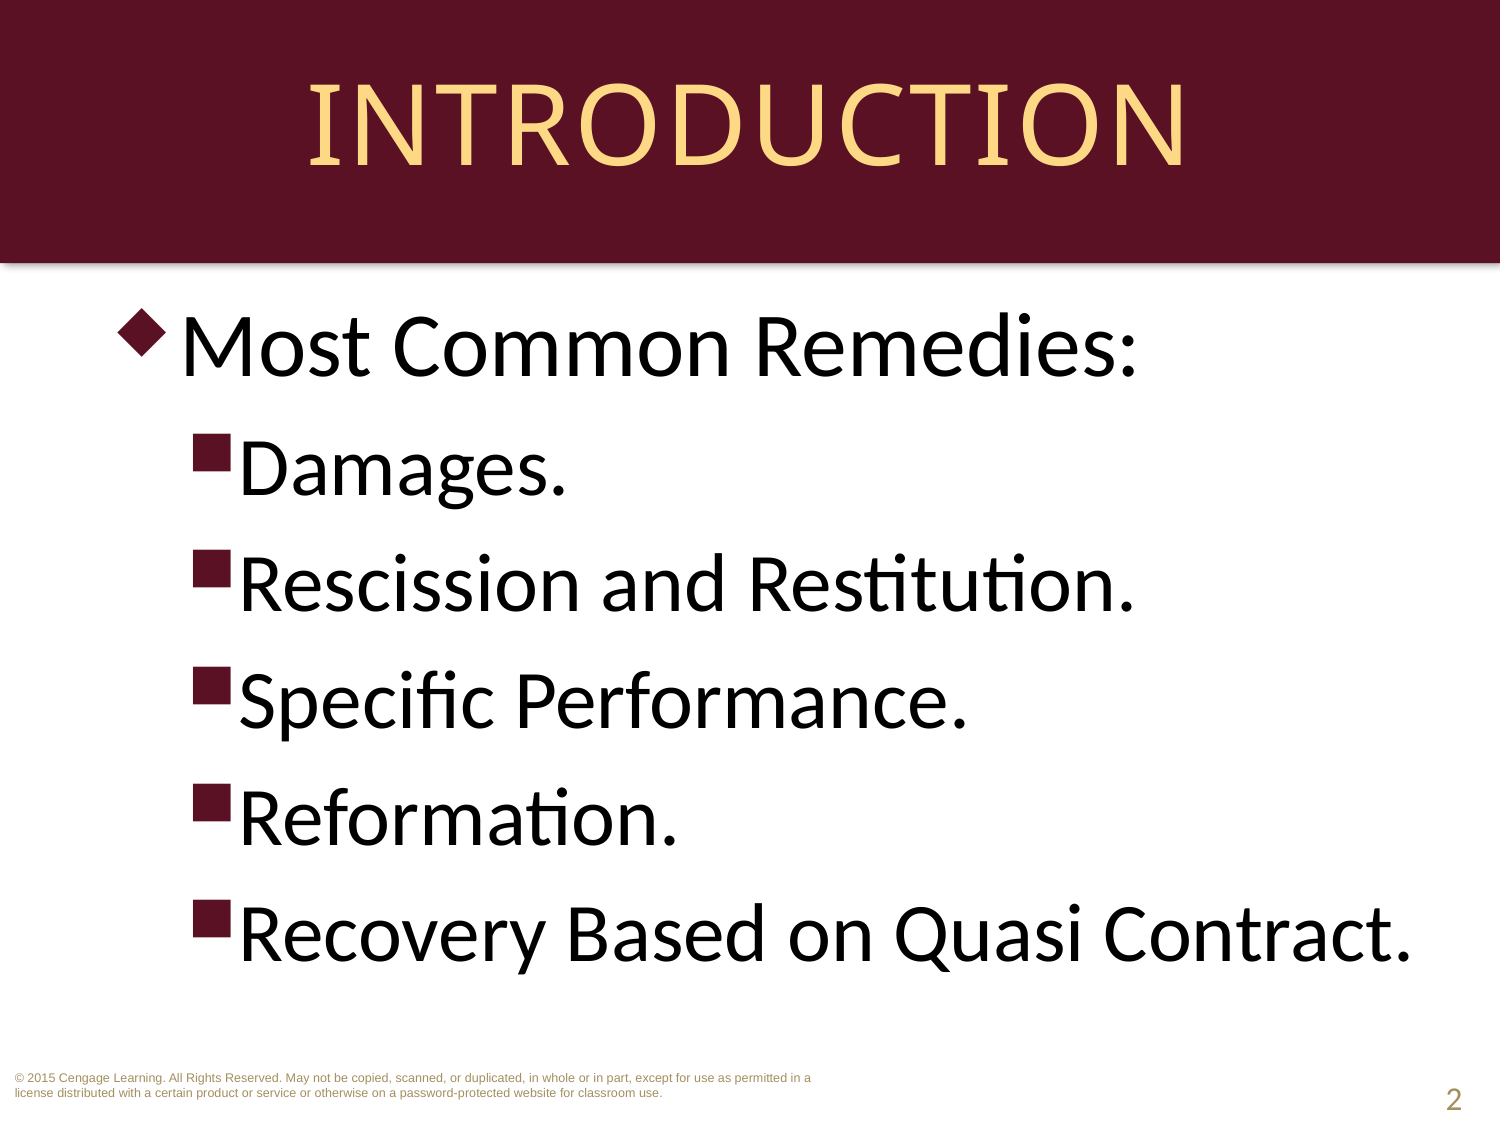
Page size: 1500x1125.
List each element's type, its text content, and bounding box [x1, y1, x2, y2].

slide_number 2 [1112, 1062, 1463, 1125]
list Most Common Remedies: Damages. Rescission and Restitution. Specific Performance. Reformation. Recovery Based on Quasi Contract. [74, 277, 1500, 1051]
title Introduction [0, 0, 1500, 264]
